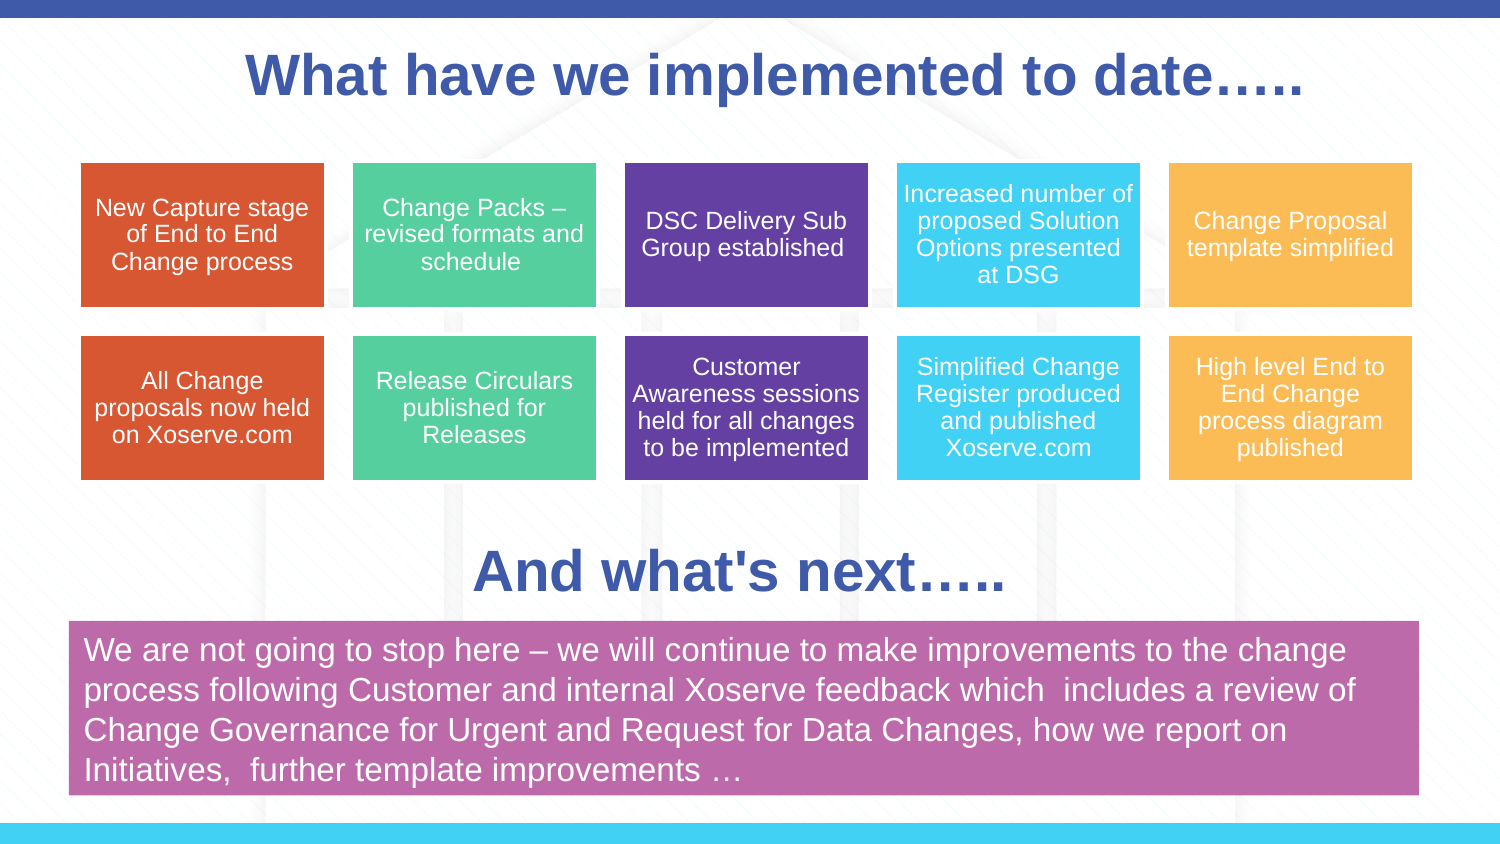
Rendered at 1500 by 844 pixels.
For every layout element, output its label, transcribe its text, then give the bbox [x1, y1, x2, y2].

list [78, 149, 1416, 494]
title What have we implemented to date….. [100, 20, 1451, 125]
text_box We are not going to stop here – we will continue to make improvements to the change process following Customer and internal Xoserve feedback which includes a review of Change Governance for Urgent and Request for Data Changes, how we report on Initiatives, further template improvements … [68, 620, 1419, 796]
text_box And what's next….. [64, 516, 1415, 621]
picture [0, 0, 1500, 844]
